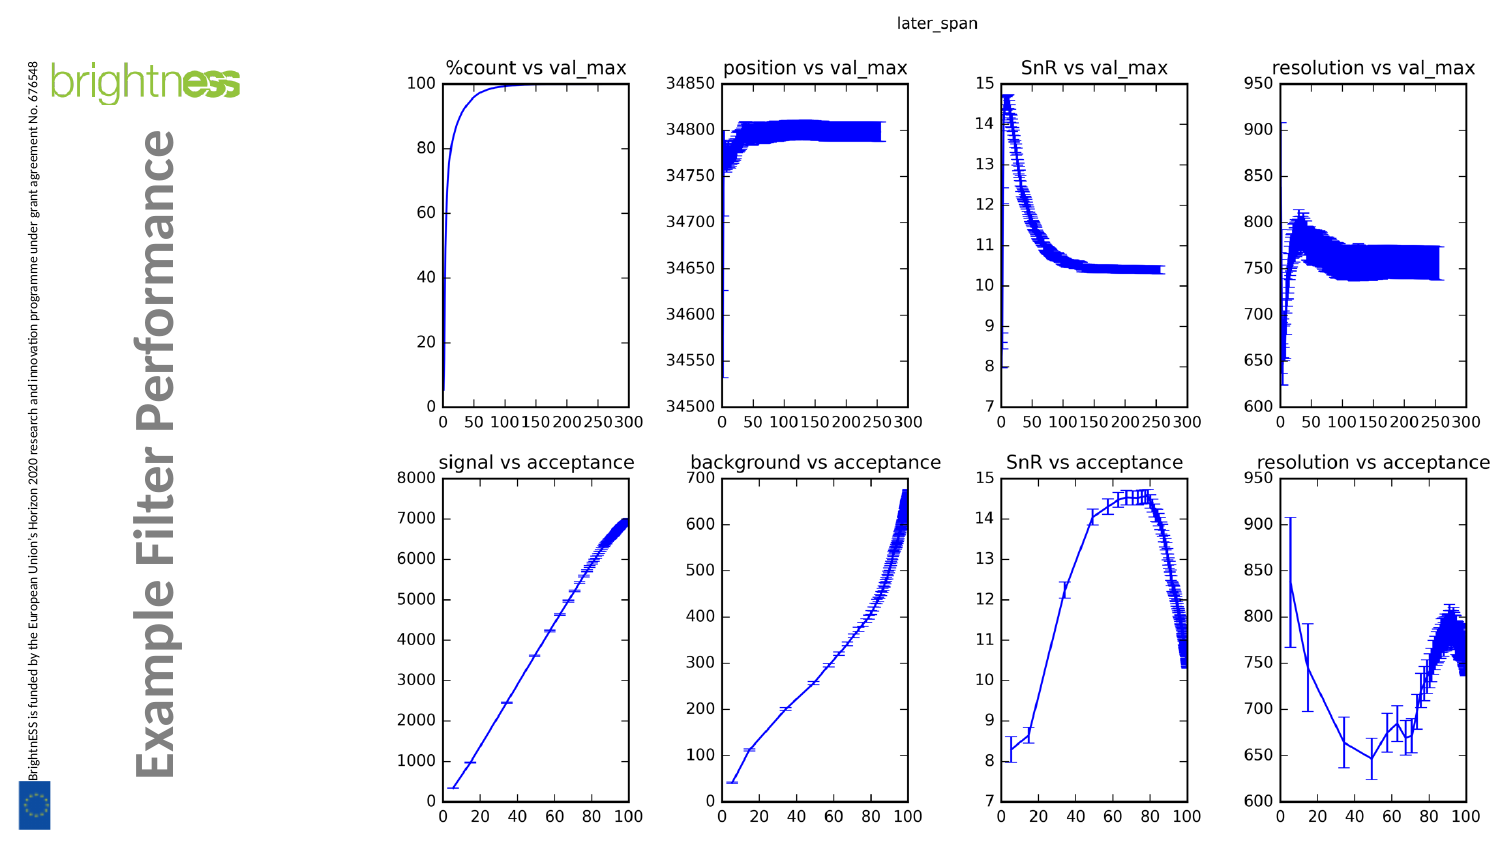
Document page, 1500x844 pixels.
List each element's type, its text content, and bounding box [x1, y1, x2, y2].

text_box BrightnESS is funded by the European Union’s Horizon 2020 research and innovation programme under grant agreement No. 676548 [15, 30, 49, 782]
picture [9, 788, 59, 823]
text_box Example Filter Performance [72, 122, 229, 789]
picture [374, 0, 1500, 844]
